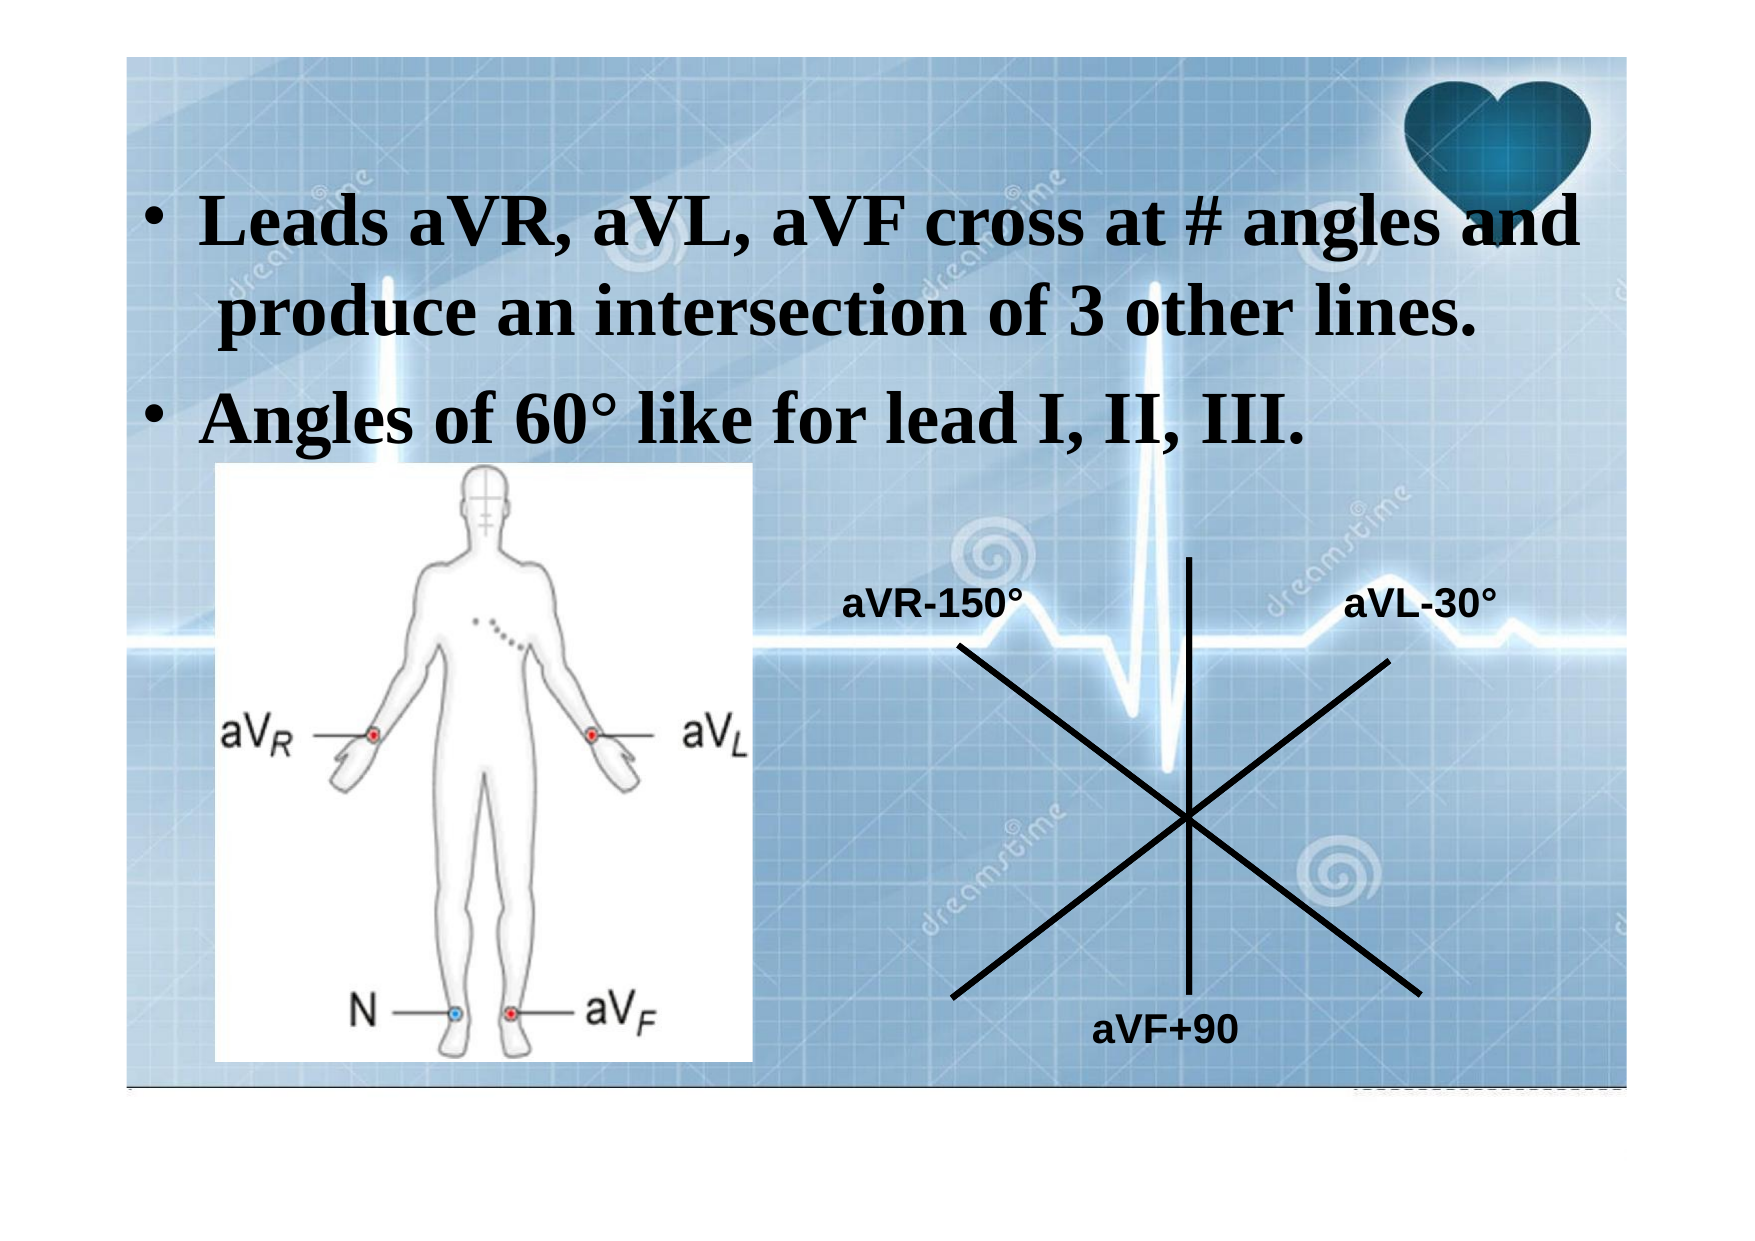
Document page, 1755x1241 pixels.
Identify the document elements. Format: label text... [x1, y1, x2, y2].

title Leads aVR, aVL, aVF cross at # angles and produce an intersection of 3 other lines. [139, 170, 1589, 378]
text_box aVF+90 [1089, 1001, 1242, 1052]
text_box aVL-30° [1341, 576, 1500, 627]
text_box Angles of 60° like for lead I, II, III. [139, 368, 1312, 459]
text_box [213, 462, 753, 1062]
text_box [1193, 818, 1423, 998]
text_box [956, 642, 1186, 822]
text_box [126, 57, 1627, 1183]
text_box [949, 818, 1186, 1001]
text_box aVR-150° [839, 576, 1026, 627]
text_box [1186, 557, 1193, 995]
text_box [1193, 658, 1392, 817]
